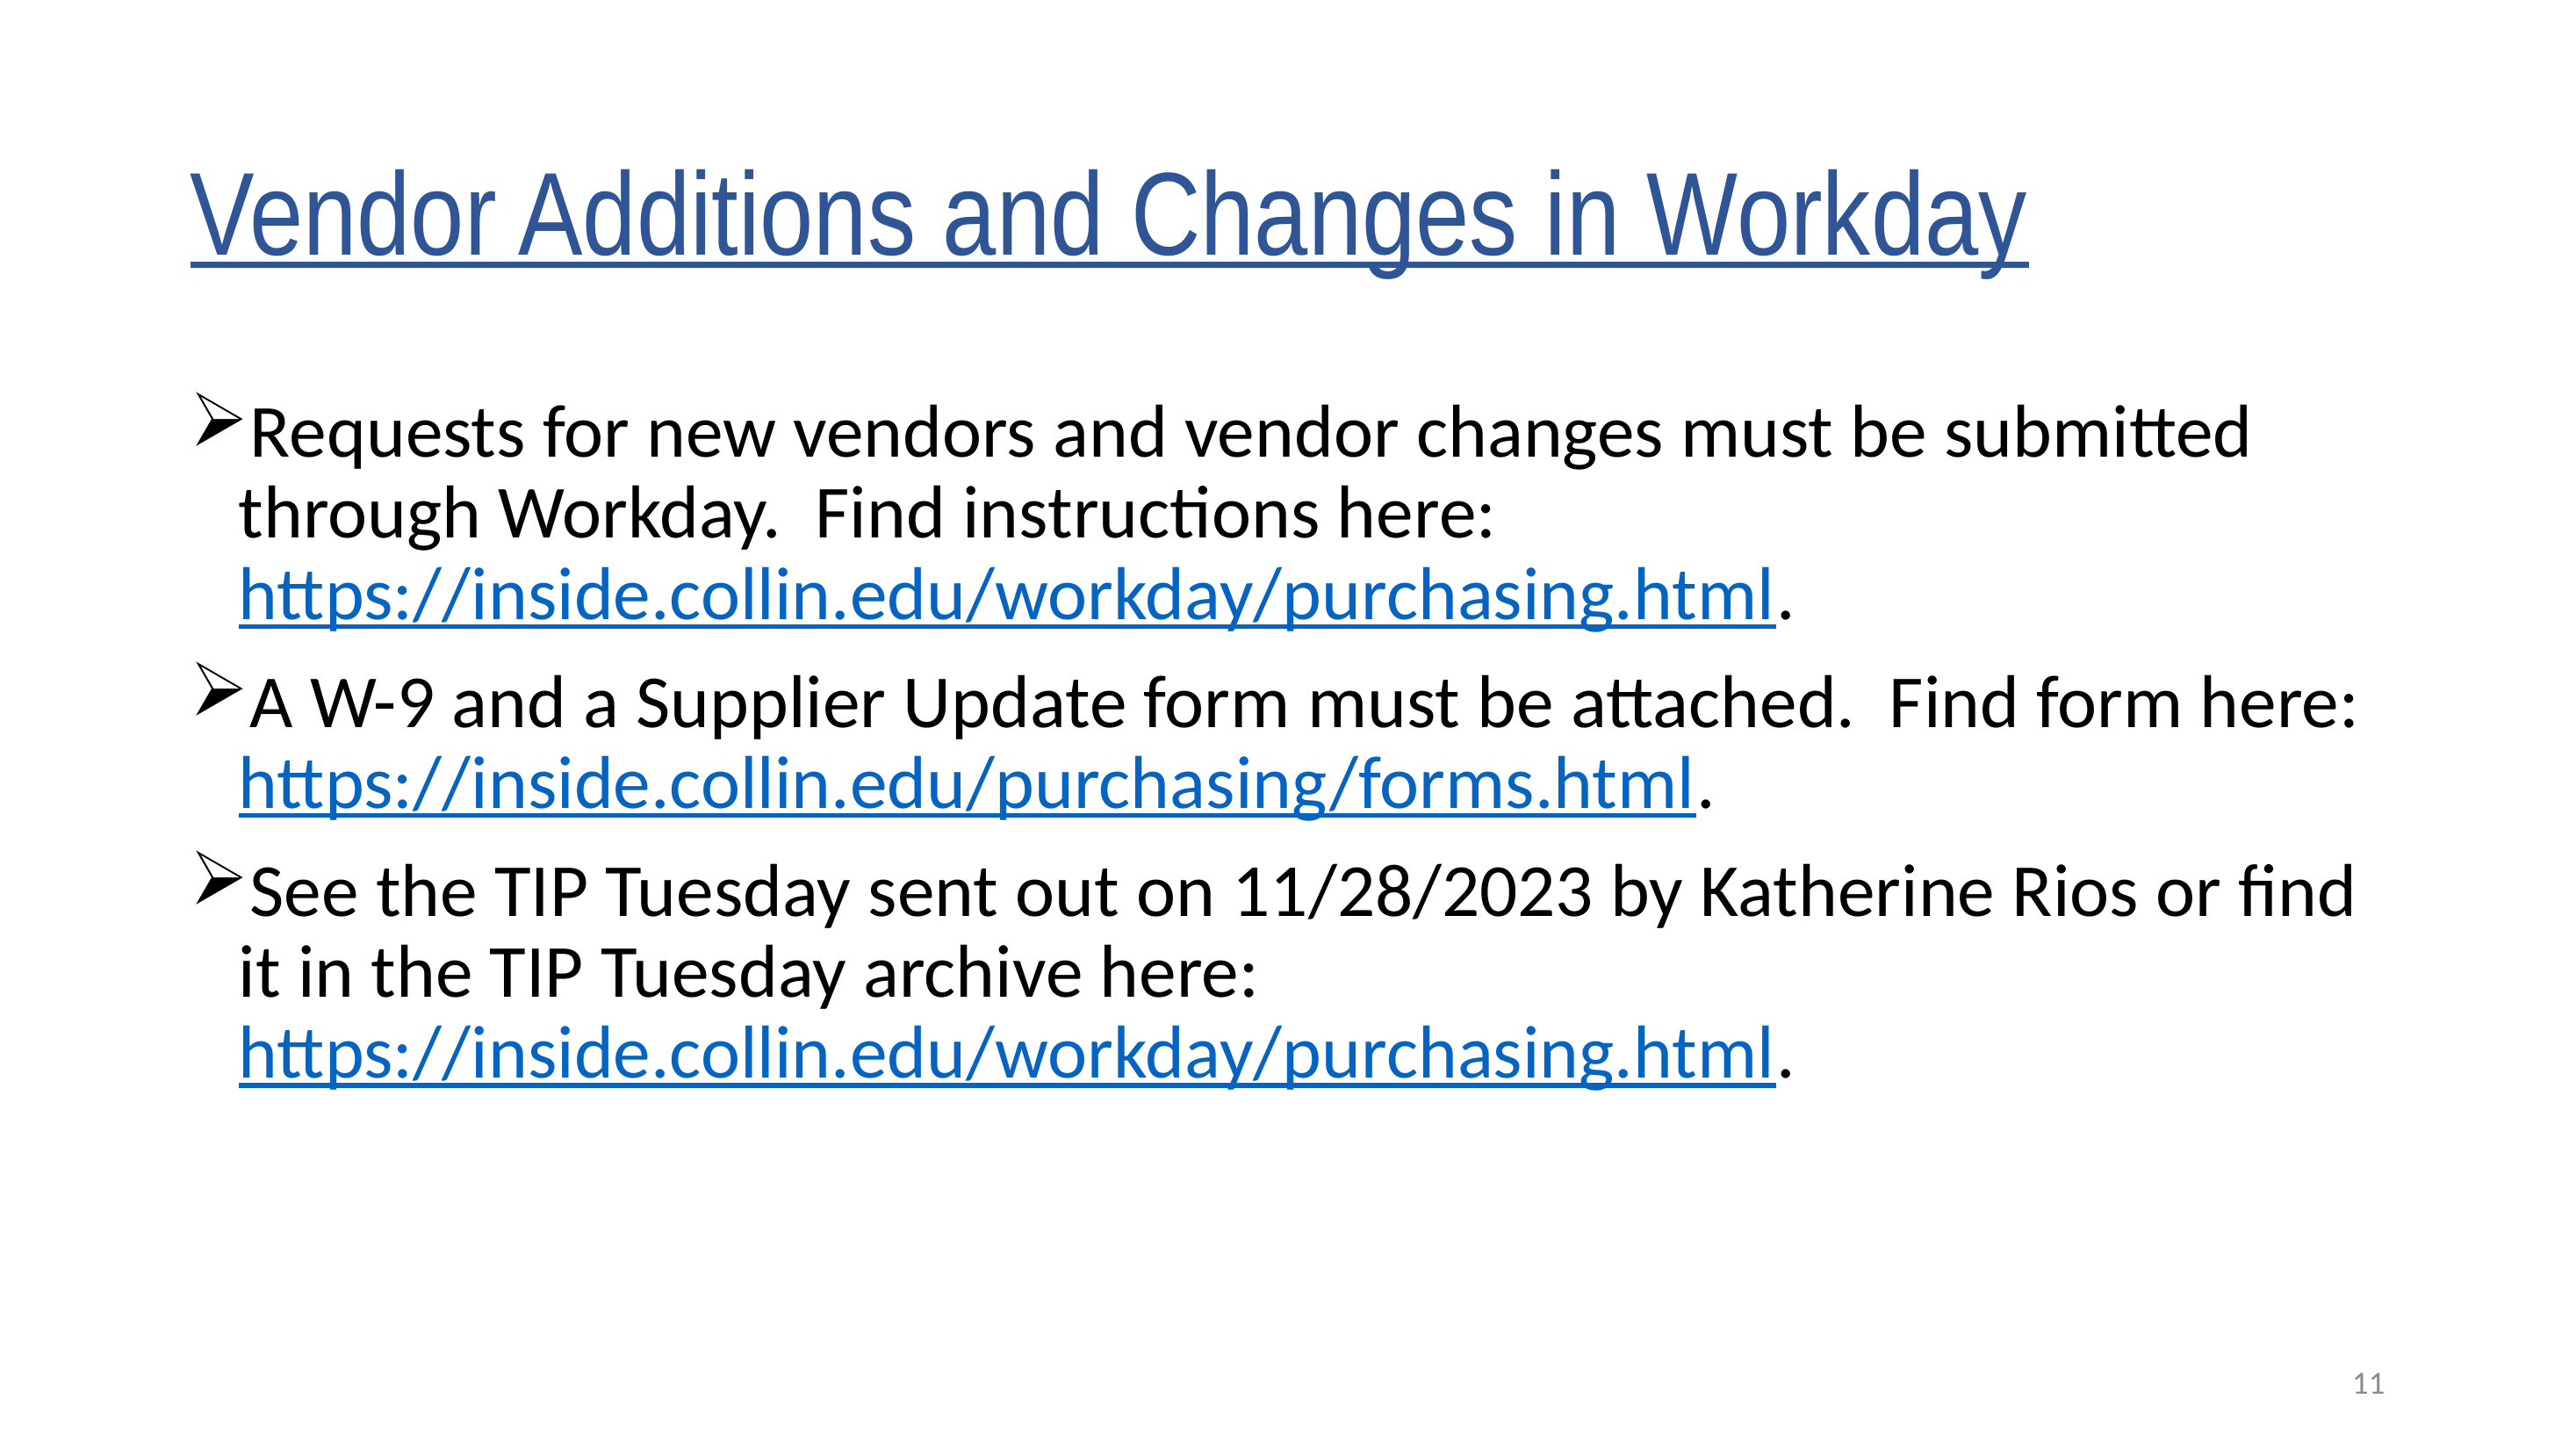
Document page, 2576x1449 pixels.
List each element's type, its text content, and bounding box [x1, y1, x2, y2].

list Requests for new vendors and vendor changes must be submitted through Workday. Find instructions here: https://inside.collin.edu/workday/purchasing.html. A W-9 and a Supplier Update form must be attached. Find form here: https://inside.collin.edu/purchasing/forms.html. See the TIP Tuesday sent out on 11/28/2023 by Katherine Rios or find it in the TIP Tuesday archive here: https://inside.collin.edu/workday/purchasing.html. [176, 386, 2399, 1306]
title Vendor Additions and Changes in Workday [176, 76, 2399, 357]
slide_number 11 [1818, 1343, 2399, 1421]
